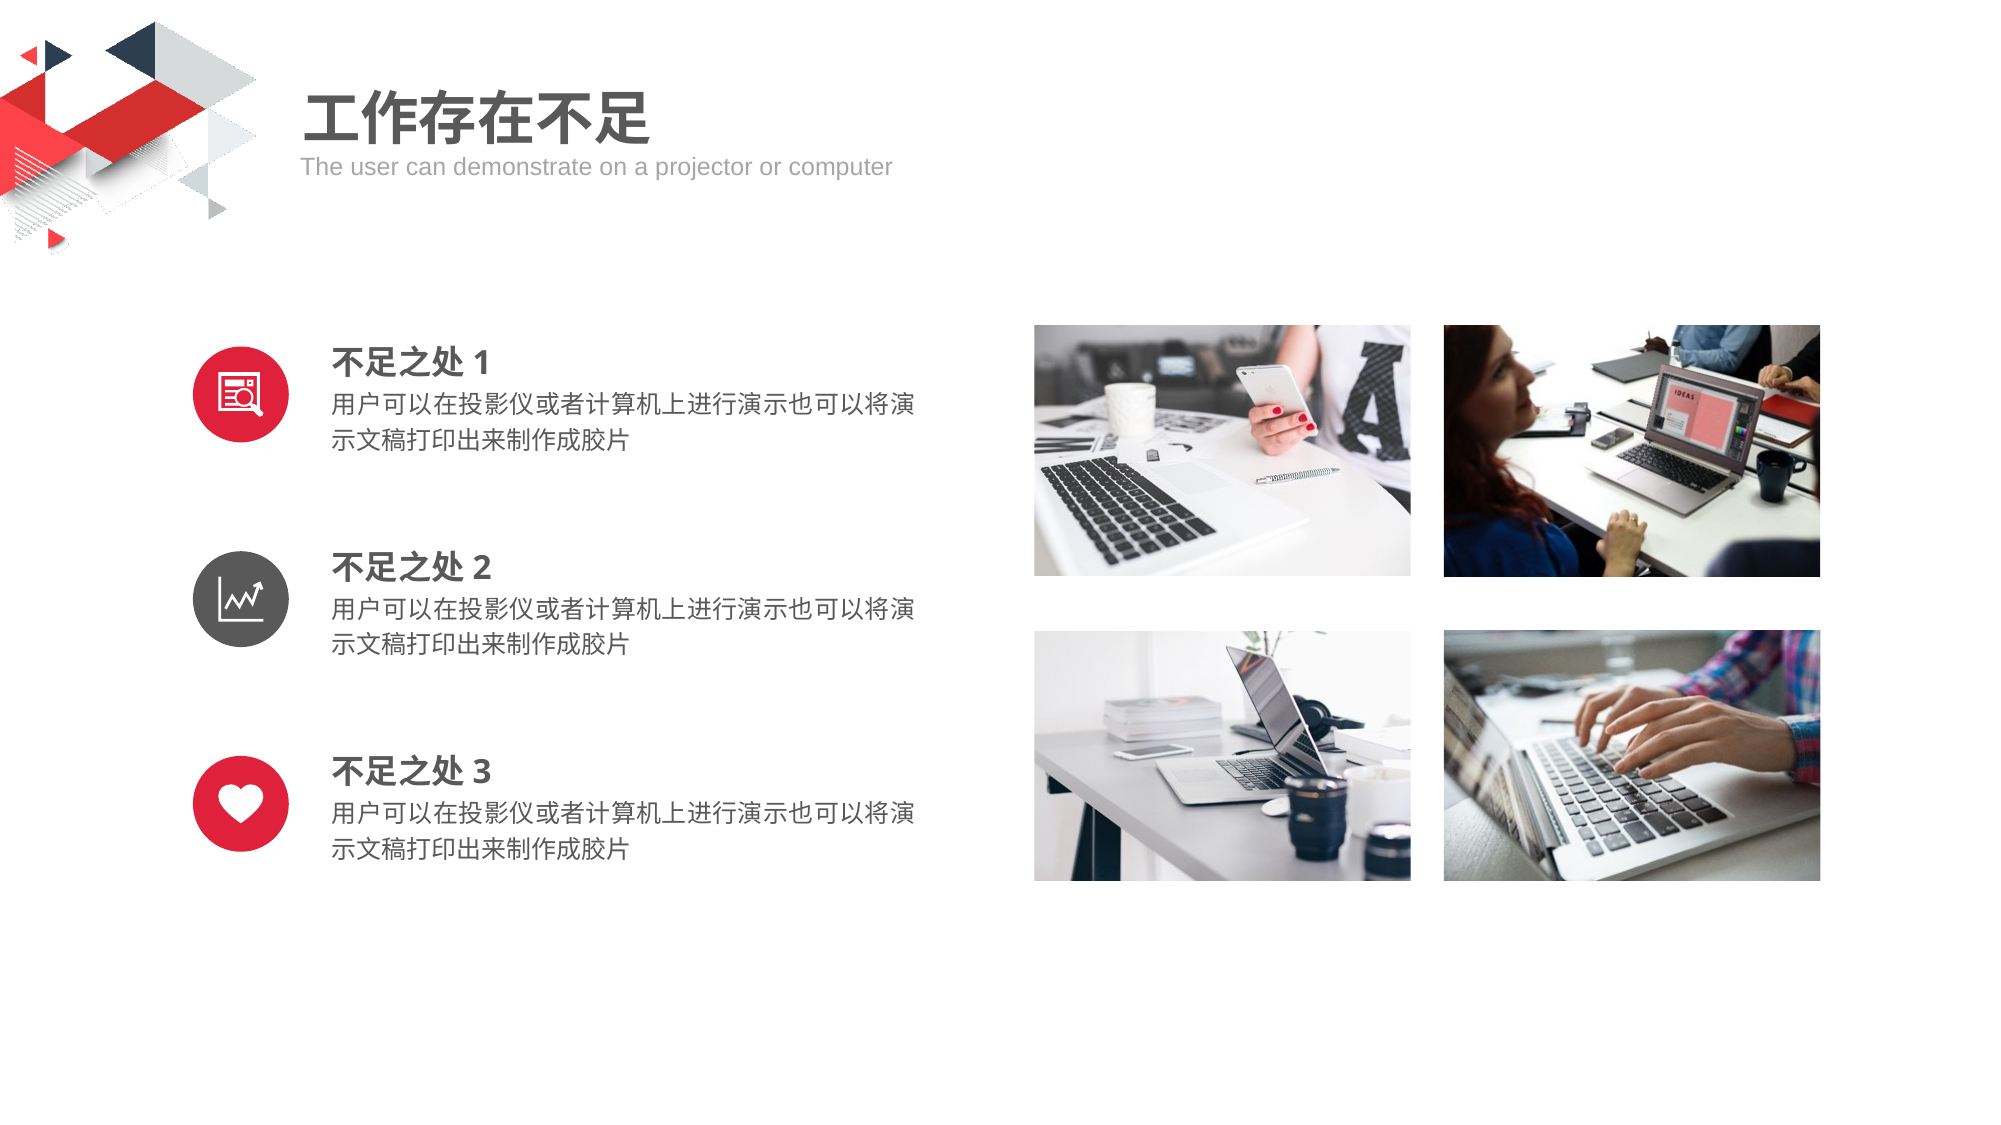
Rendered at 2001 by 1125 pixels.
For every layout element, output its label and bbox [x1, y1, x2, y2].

text_box [192, 530, 931, 668]
picture [1034, 631, 1411, 881]
text_box [192, 325, 931, 463]
picture [1443, 630, 1821, 882]
picture [1034, 325, 1411, 576]
picture [0, 21, 256, 255]
picture [1443, 325, 1821, 577]
text_box [285, 73, 1116, 189]
text_box [192, 735, 931, 873]
